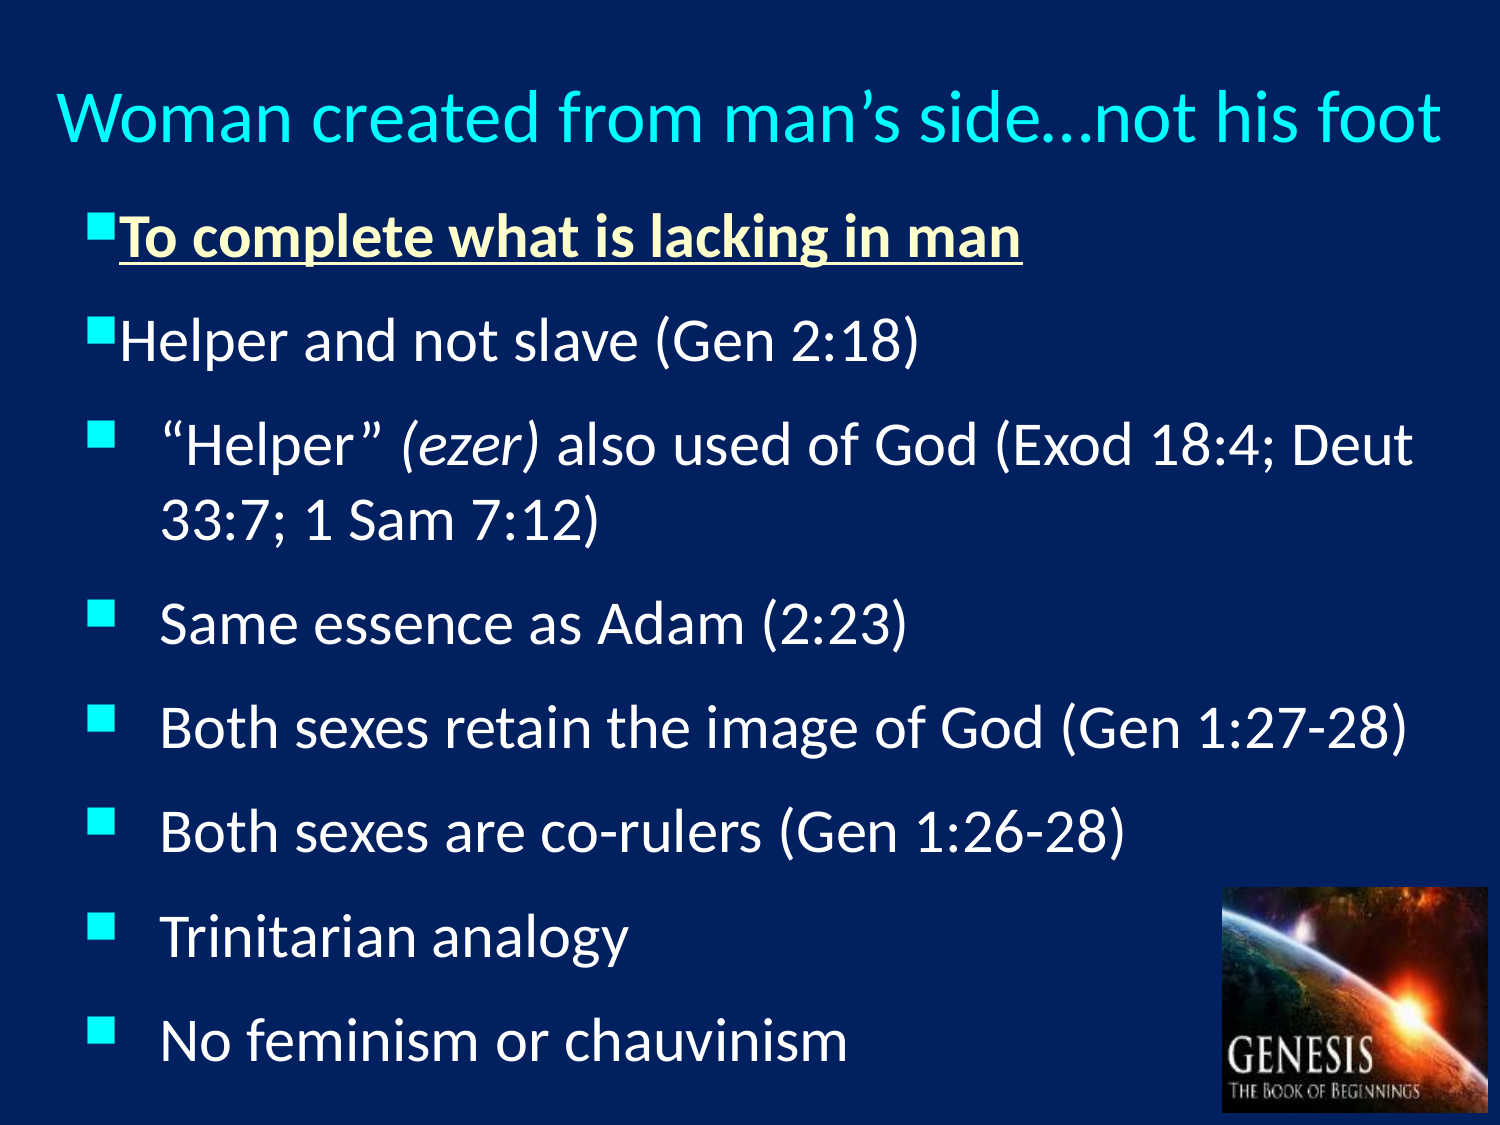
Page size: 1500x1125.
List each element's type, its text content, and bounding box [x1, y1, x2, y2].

picture [1222, 887, 1488, 1113]
list To complete what is lacking in man Helper and not slave (Gen 2:18) “Helper” (ezer) also used of God (Exod 18:4; Deut 33:7; 1 Sam 7:12) Same essence as Adam (2:23) Both sexes retain the image of God (Gen 1:27-28) Both sexes are co-rulers (Gen 1:26-28) Trinitarian analogy No feminism or chauvinism [68, 187, 1432, 995]
title Woman created from man’s side…not his foot [0, 37, 1500, 188]
